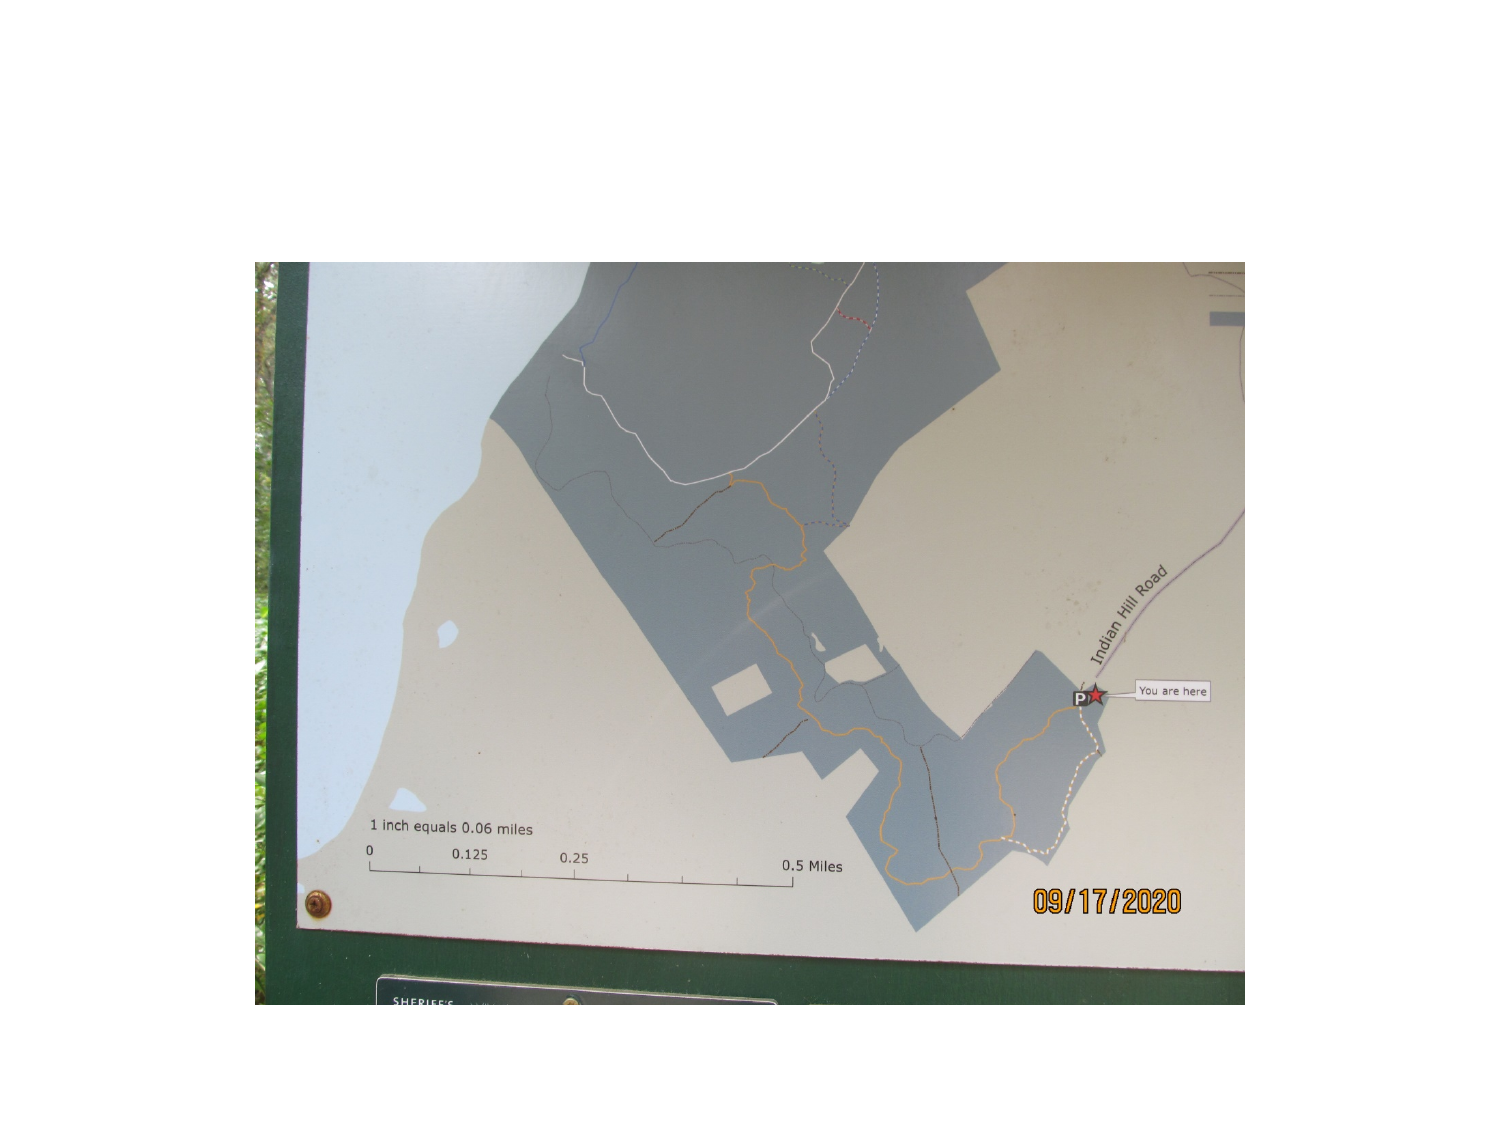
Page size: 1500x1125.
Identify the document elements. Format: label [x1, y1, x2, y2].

list [254, 262, 1246, 1006]
